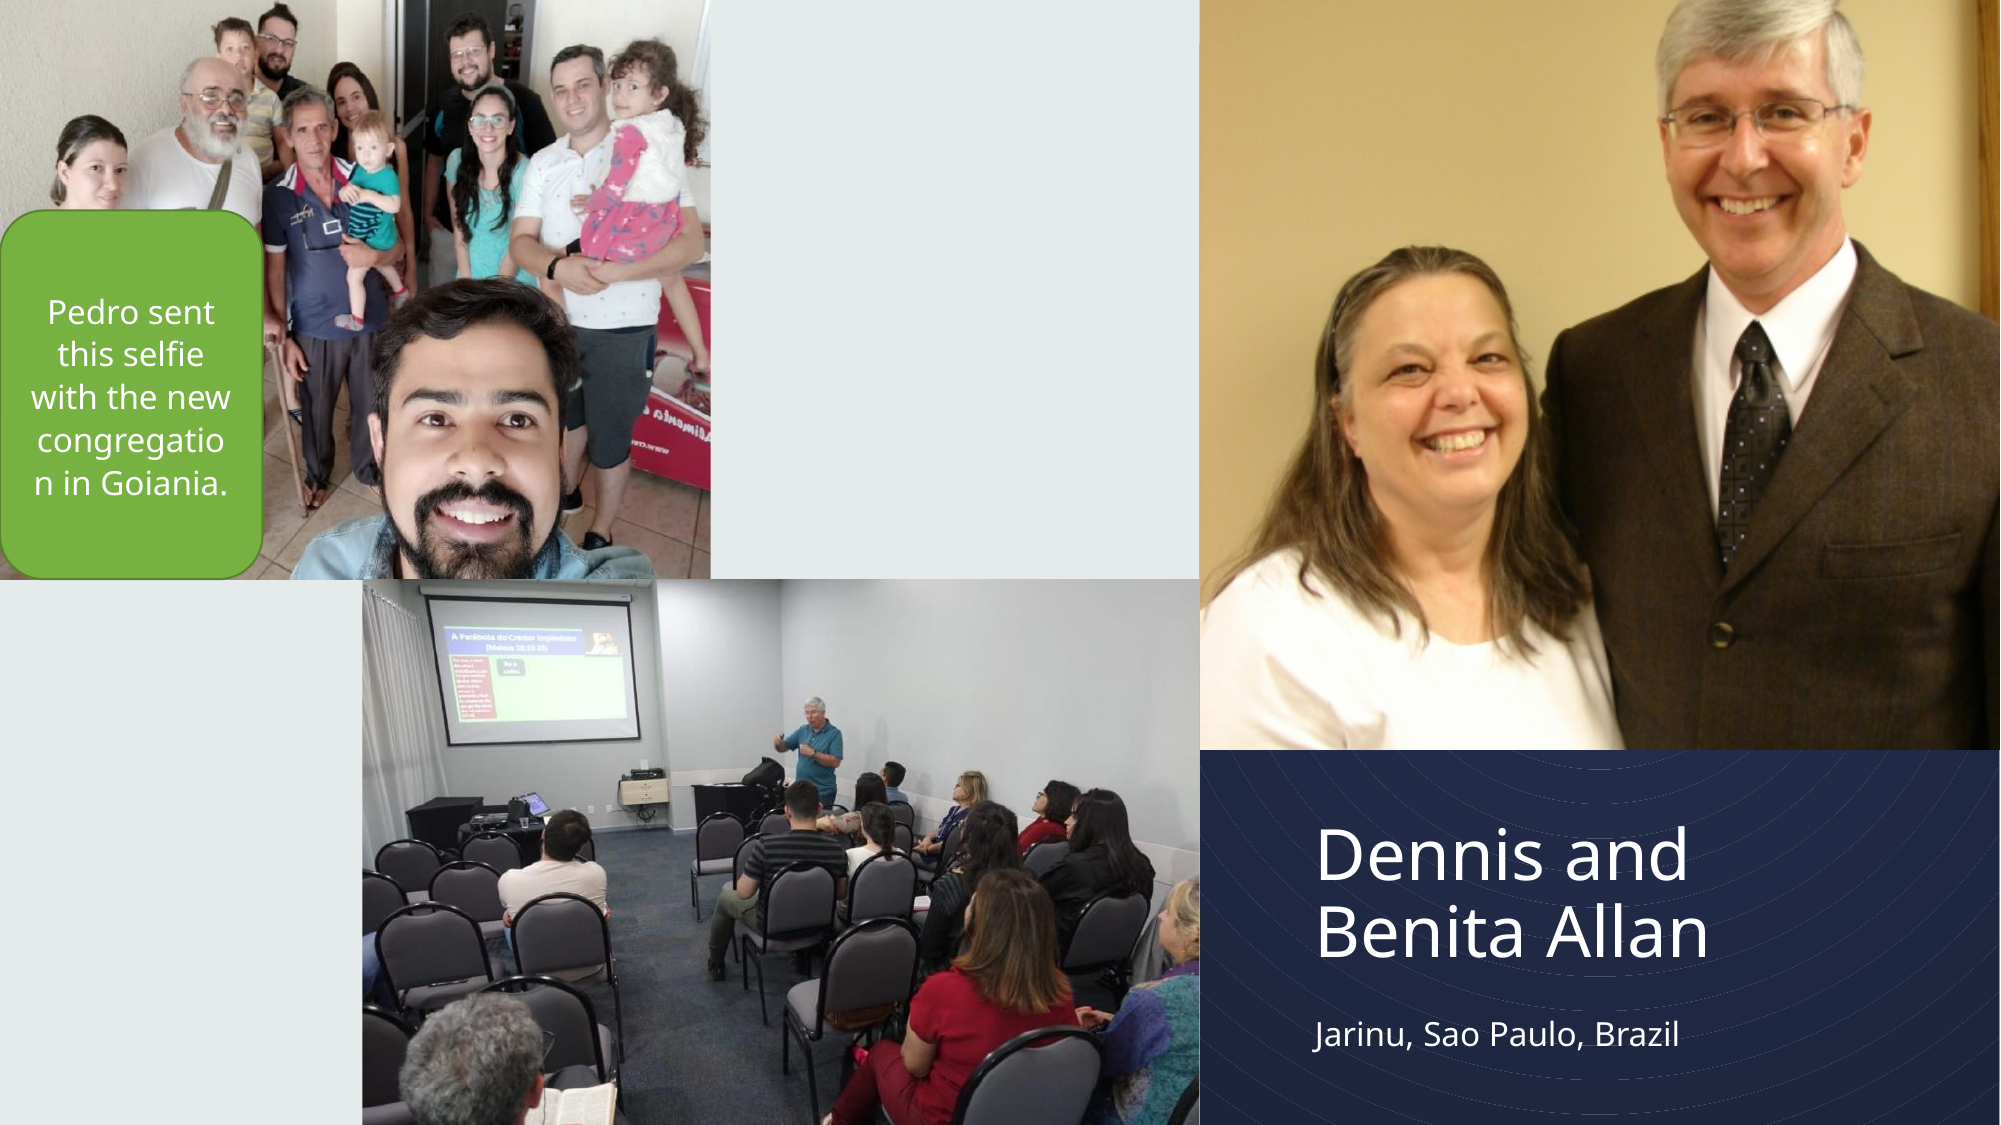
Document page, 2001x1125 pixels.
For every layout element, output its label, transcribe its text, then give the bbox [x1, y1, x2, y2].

list Jarinu, Sao Paulo, Brazil [1299, 1010, 1825, 1068]
title Dennis and Benita Allan [1299, 800, 1920, 980]
picture [0, 0, 2000, 1125]
